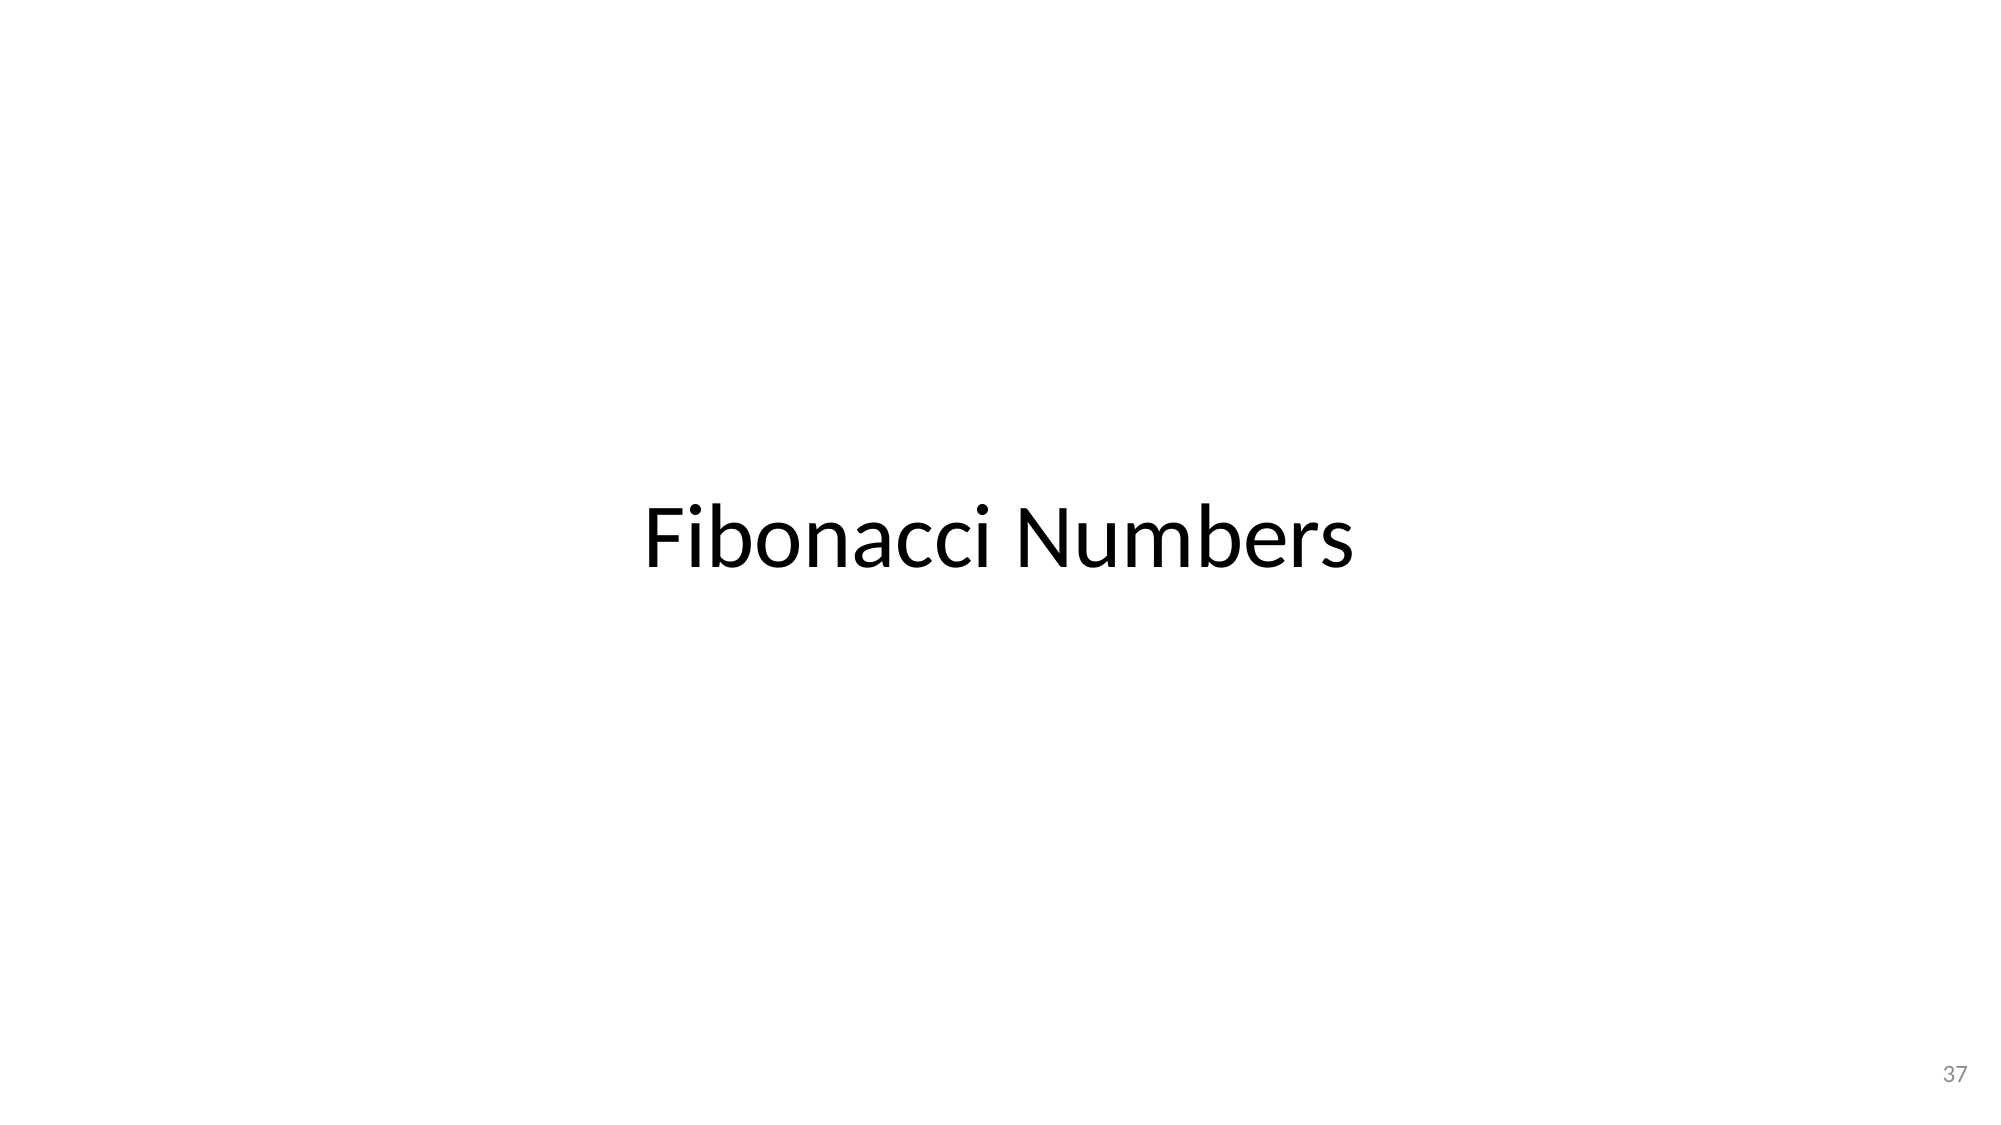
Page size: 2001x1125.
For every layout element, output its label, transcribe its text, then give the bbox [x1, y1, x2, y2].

slide_number 37 [1516, 1042, 1984, 1103]
title Fibonacci Numbers [324, 437, 1675, 625]
